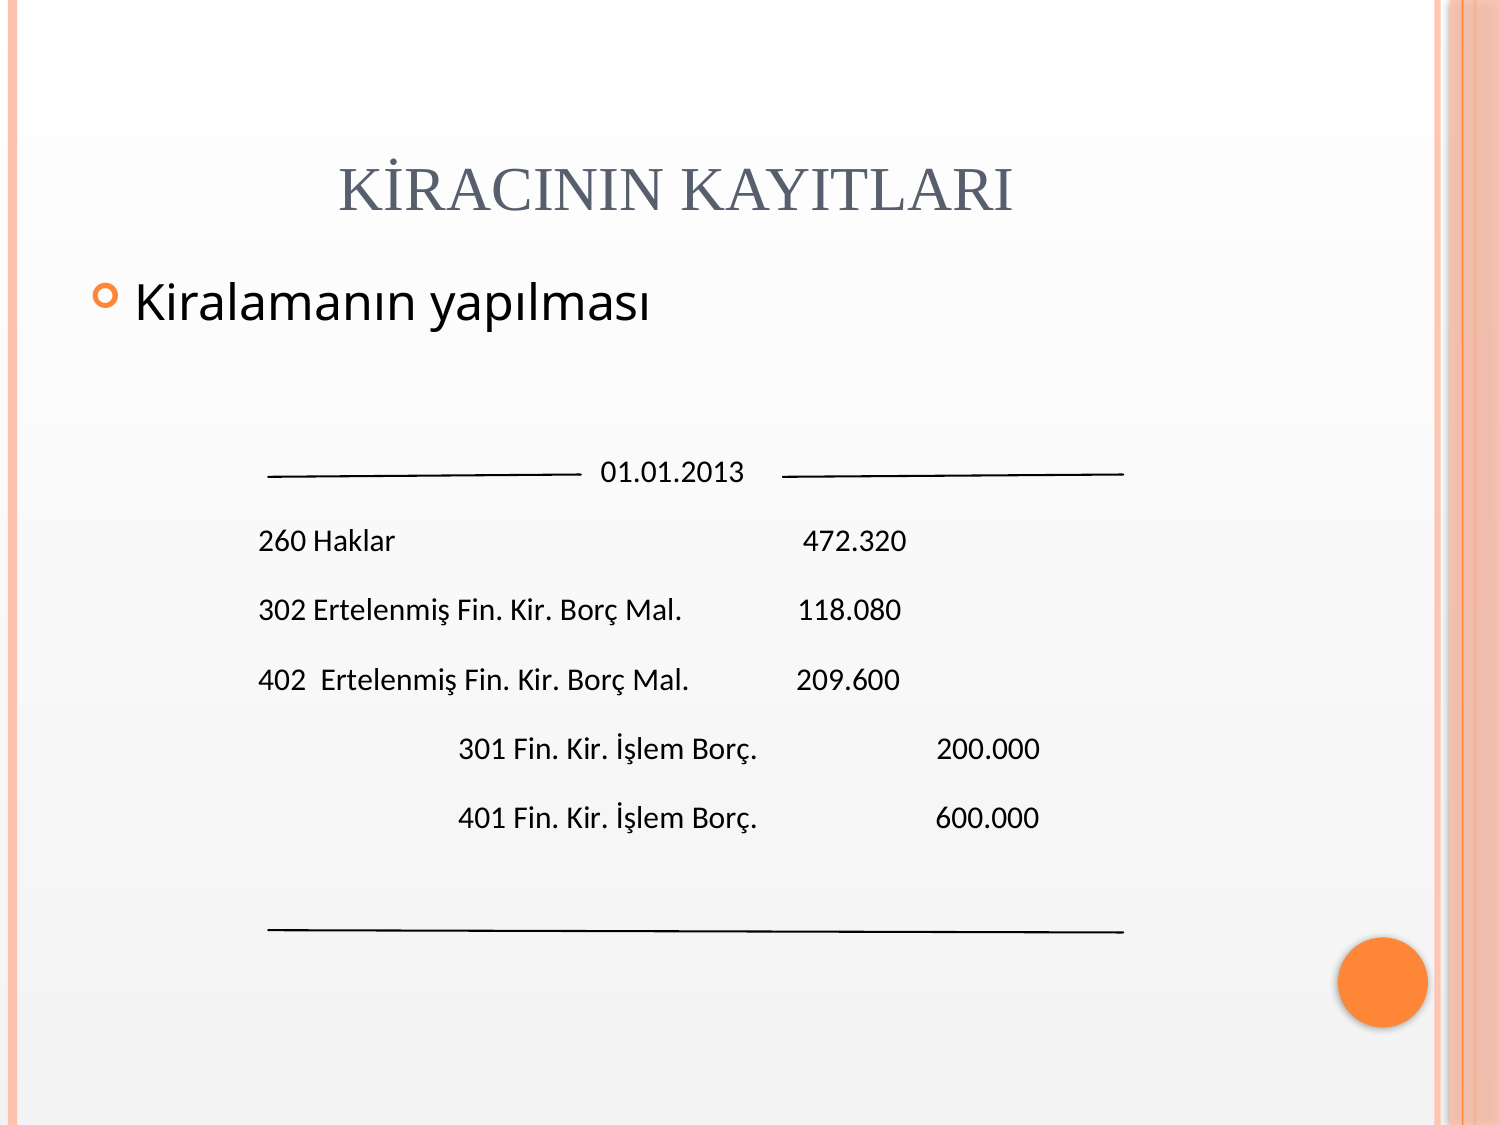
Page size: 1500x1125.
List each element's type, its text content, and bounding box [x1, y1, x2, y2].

list Kiralamanın yapılması [75, 262, 1300, 1062]
title KİRACININ KAYITLARI [64, 42, 1290, 231]
picture [158, 372, 1402, 1001]
